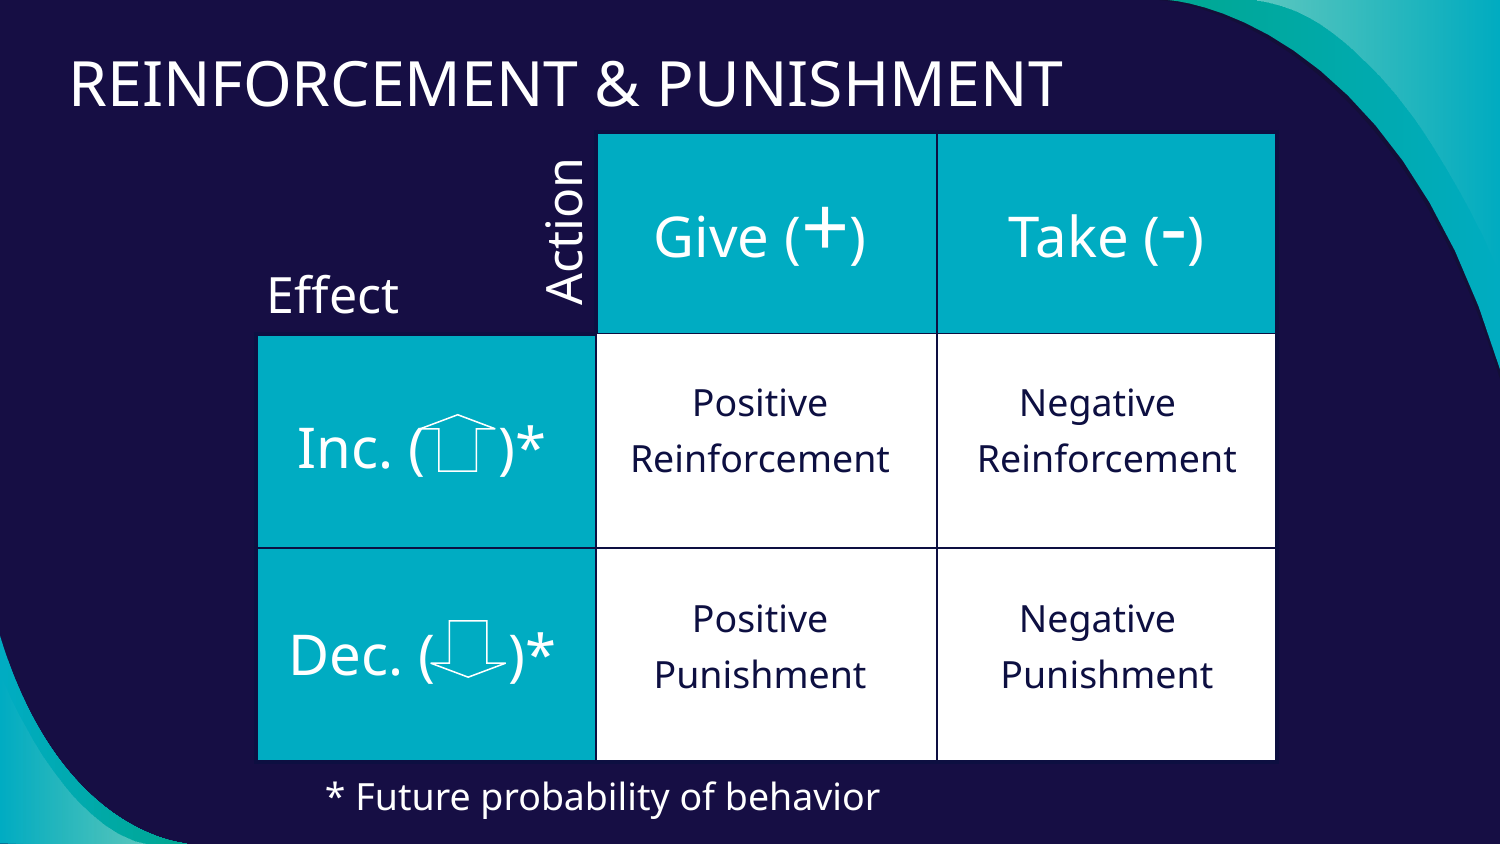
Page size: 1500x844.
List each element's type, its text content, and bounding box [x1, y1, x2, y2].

table_header [938, 134, 1275, 333]
table_header Effect [256, 132, 524, 332]
text_box Punishment [938, 643, 1276, 704]
text_box Take (-) [947, 165, 1267, 282]
table_cell [938, 549, 1275, 643]
table_cell [938, 334, 1275, 427]
title REINFORCEMENT & PUNISHMENT [53, 29, 1208, 134]
text_box * Future probability of behavior [310, 765, 1267, 826]
text_box Negative [928, 371, 1267, 432]
text_box Punishment [591, 648, 929, 704]
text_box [262, 405, 583, 489]
text_box Negative [928, 587, 1267, 648]
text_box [262, 611, 583, 696]
text_box Reinforcement [938, 427, 1276, 488]
text_box Positive [591, 371, 928, 432]
text_box Give (+) [600, 165, 920, 282]
table_cell [597, 549, 936, 587]
table_cell [938, 704, 1275, 760]
table_cell [258, 336, 595, 547]
text_box Reinforcement [591, 432, 929, 488]
table_header [600, 134, 936, 333]
table_cell [597, 648, 936, 760]
table_cell [258, 549, 595, 760]
table_cell [597, 334, 936, 371]
table_cell [938, 488, 1275, 547]
text_box Positive [591, 587, 928, 648]
text_box Action [524, 103, 600, 361]
table_cell [597, 432, 936, 547]
